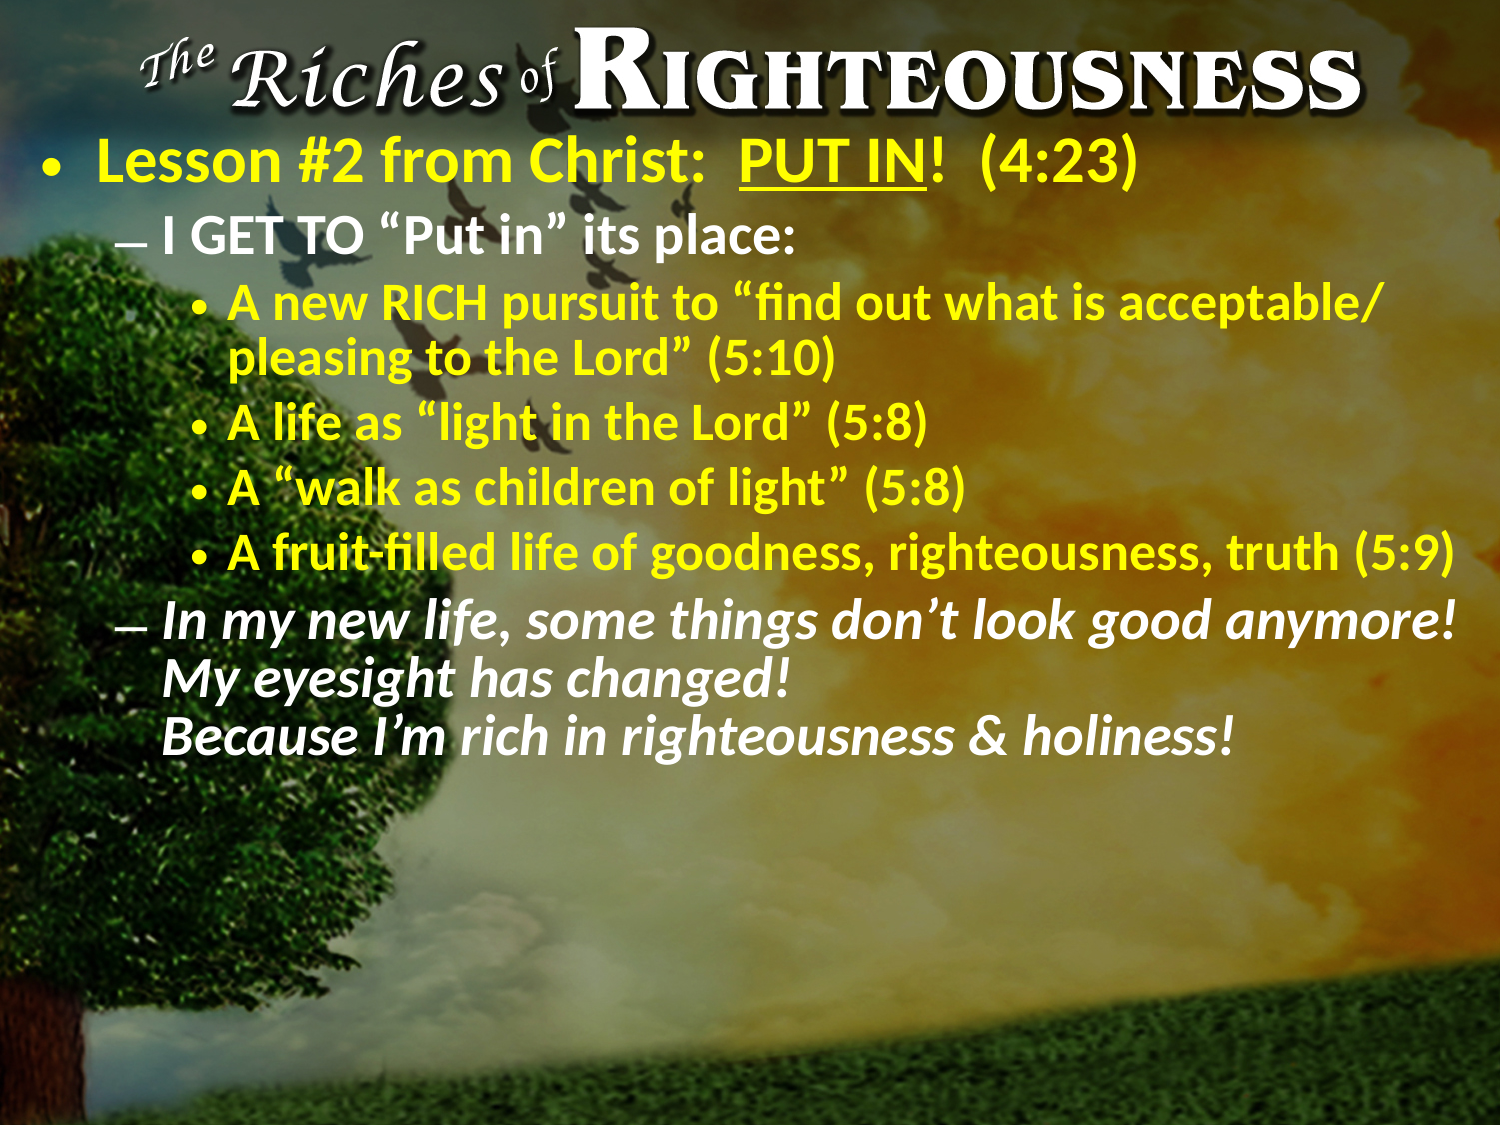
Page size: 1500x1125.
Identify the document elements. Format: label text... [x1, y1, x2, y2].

list Lesson #2 from Christ: PUT IN! (4:23) I GET TO “Put in” its place: A new RICH pursuit to “find out what is acceptable/ pleasing to the Lord” (5:10) A life as “light in the Lord” (5:8) A “walk as children of light” (5:8) A fruit-filled life of goodness, righteousness, truth (5:9) In my new life, some things don’t look good anymore! My eyesight has changed! Because I’m rich in righteousness & holiness! [24, 125, 1500, 1125]
picture [0, 0, 1500, 1125]
